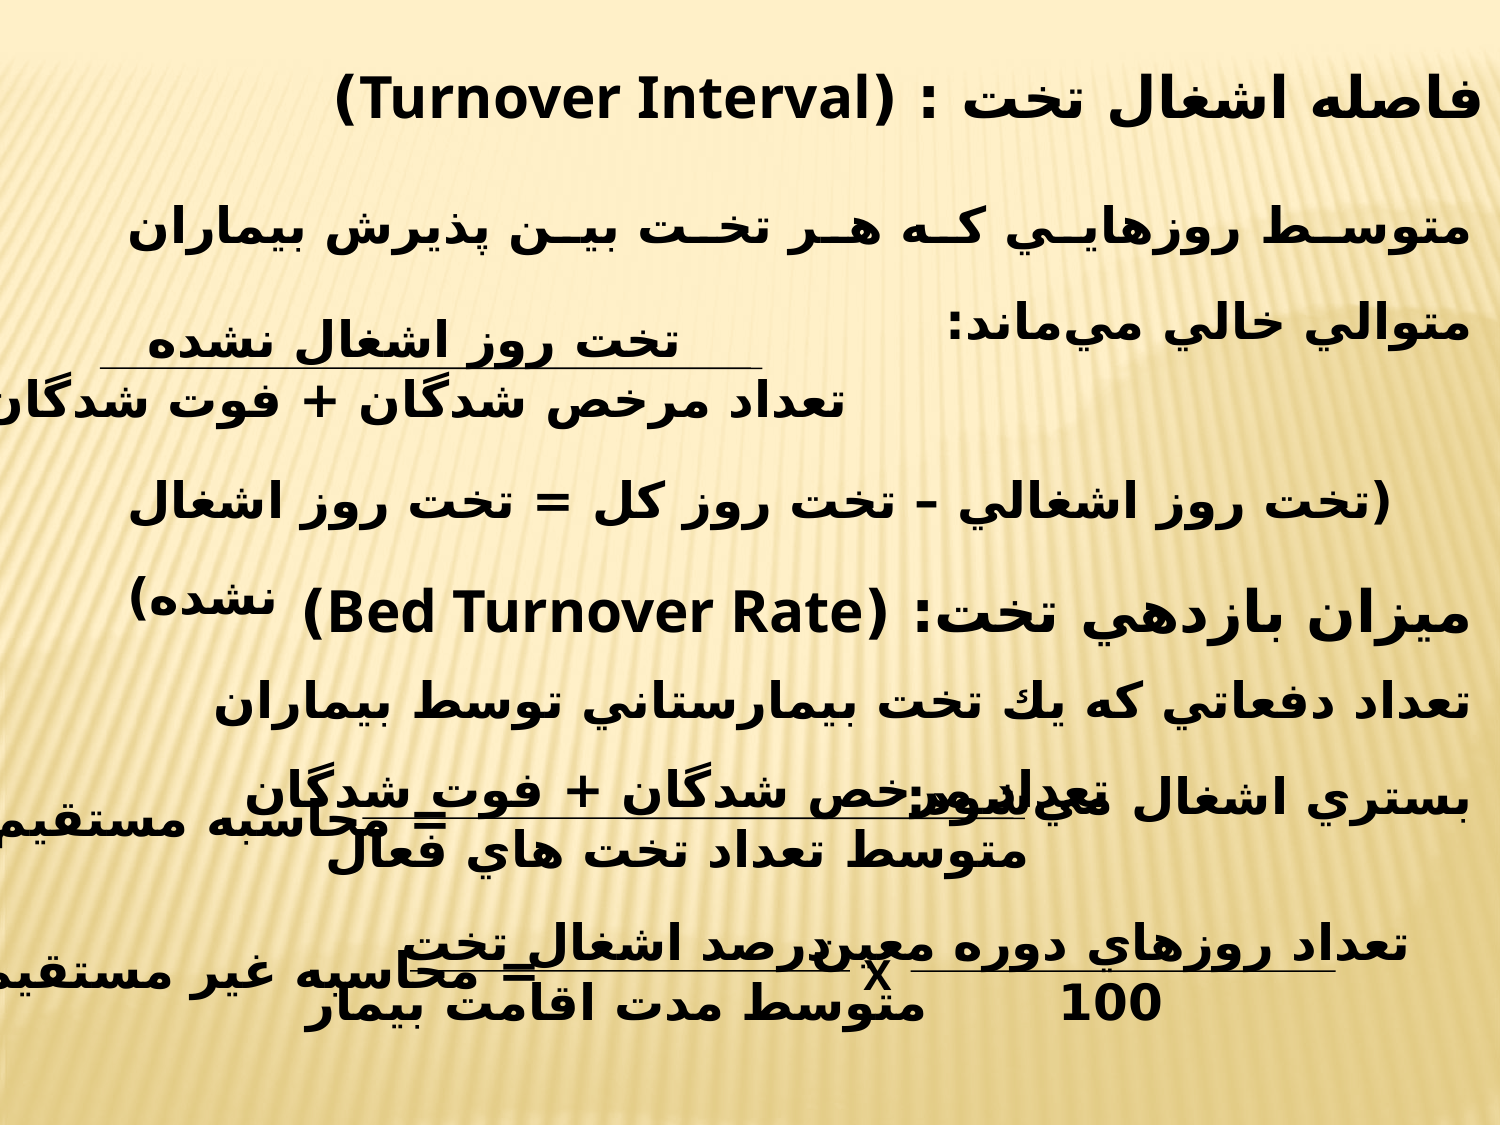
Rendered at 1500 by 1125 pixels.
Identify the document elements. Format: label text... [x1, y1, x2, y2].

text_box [409, 902, 851, 1039]
text_box متوسط روزهايي كه هر تخت بين پذيرش بيماران متوالي خالي مي‌ماند: [112, 149, 1488, 357]
text_box ميزان بازدهي تخت: (Bed Turnover Rate) [0, 566, 1488, 652]
text_box فاصله اشغال تخت : (Turnover Interval) [0, 52, 1500, 138]
text_box (تخت روز اشغالي – تخت روز كل = تخت روز اشغال نشده) [112, 424, 1488, 566]
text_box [99, 299, 763, 437]
text_box = محاسبه غير مستقيم [0, 931, 399, 1007]
text_box تعداد دفعاتي كه يك تخت بيمارستاني توسط بيماران بستري اشغال مي‌شود: [112, 624, 1488, 832]
text_box = محاسبه مستقيم [0, 778, 352, 854]
text_box X [861, 940, 900, 1006]
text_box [910, 902, 1336, 1040]
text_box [362, 749, 1026, 887]
